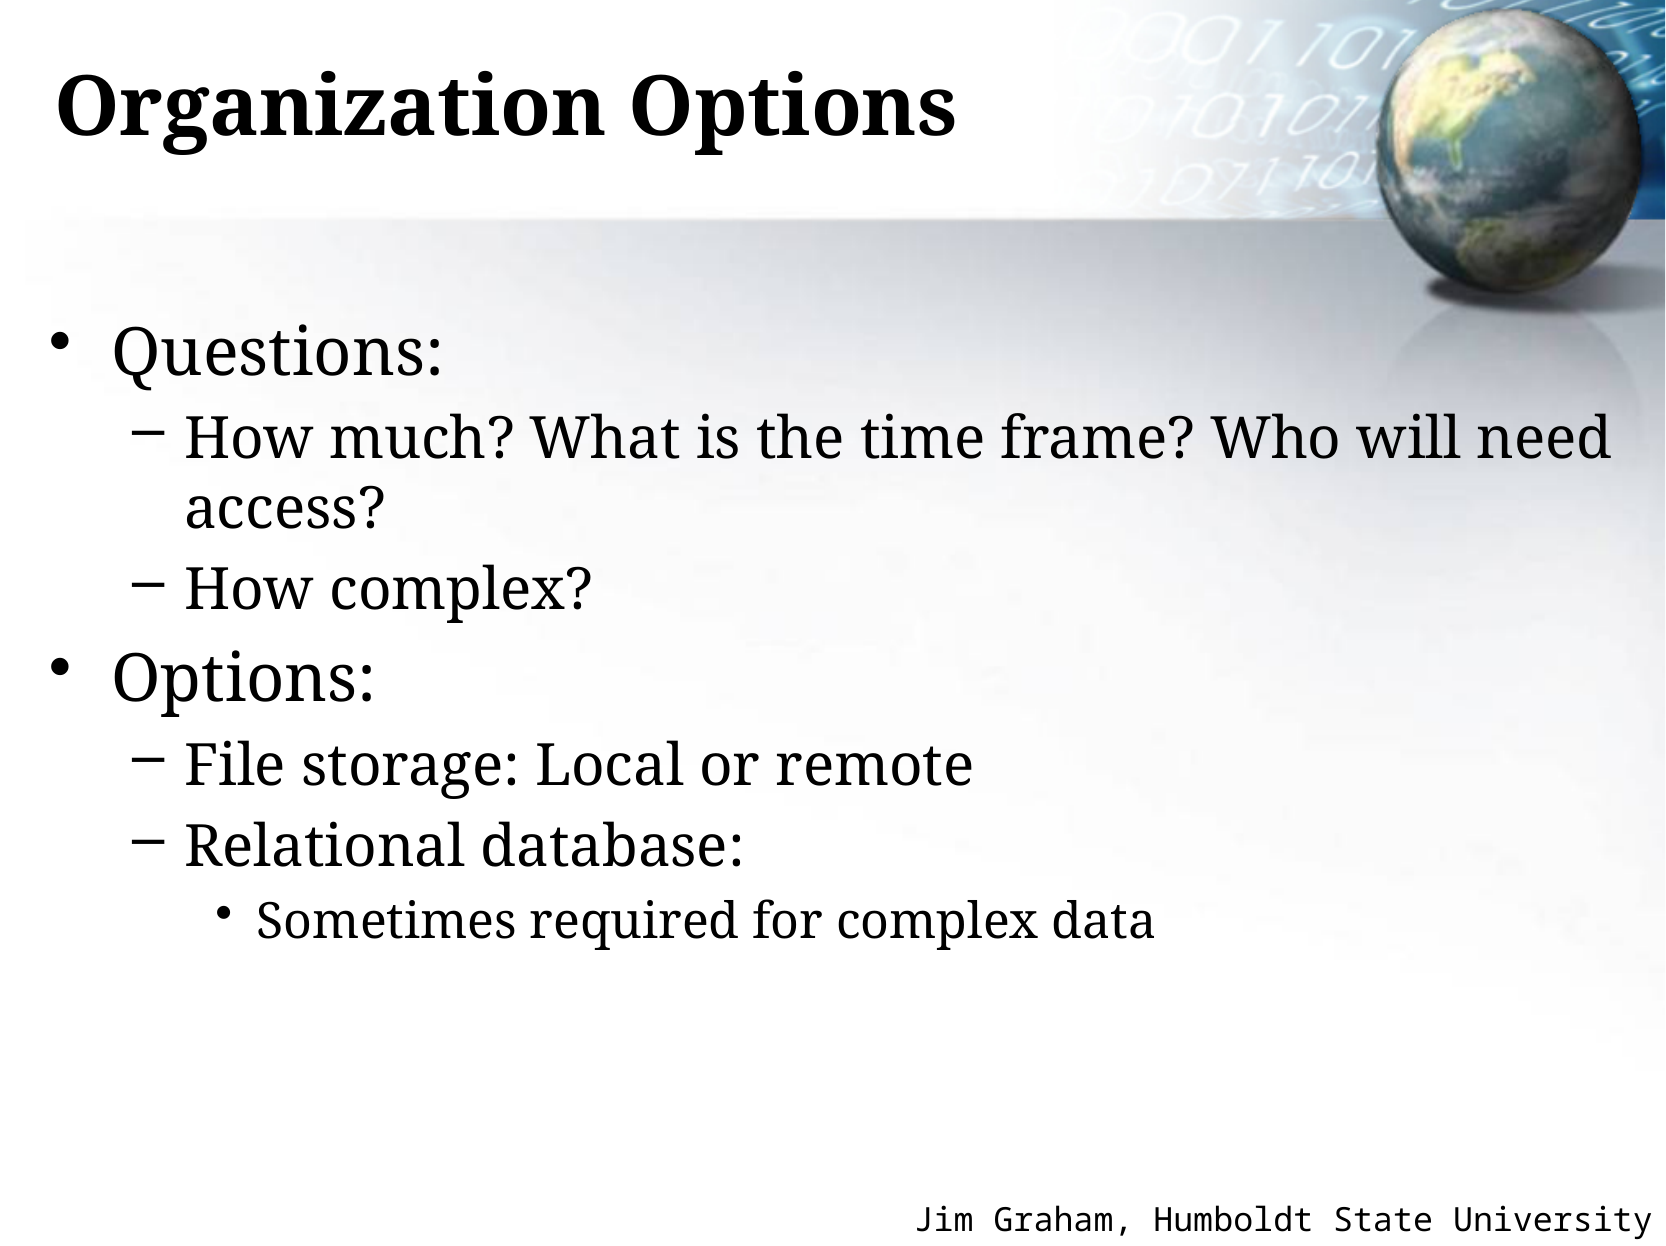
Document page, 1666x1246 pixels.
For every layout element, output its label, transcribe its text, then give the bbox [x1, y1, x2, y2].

picture [0, 0, 1666, 1246]
title Organization Options [37, 24, 1375, 179]
list Questions: How much? What is the time frame? Who will need access? How complex? Options: File storage: Local or remote Relational database: Sometimes required for complex data [32, 300, 1633, 1100]
